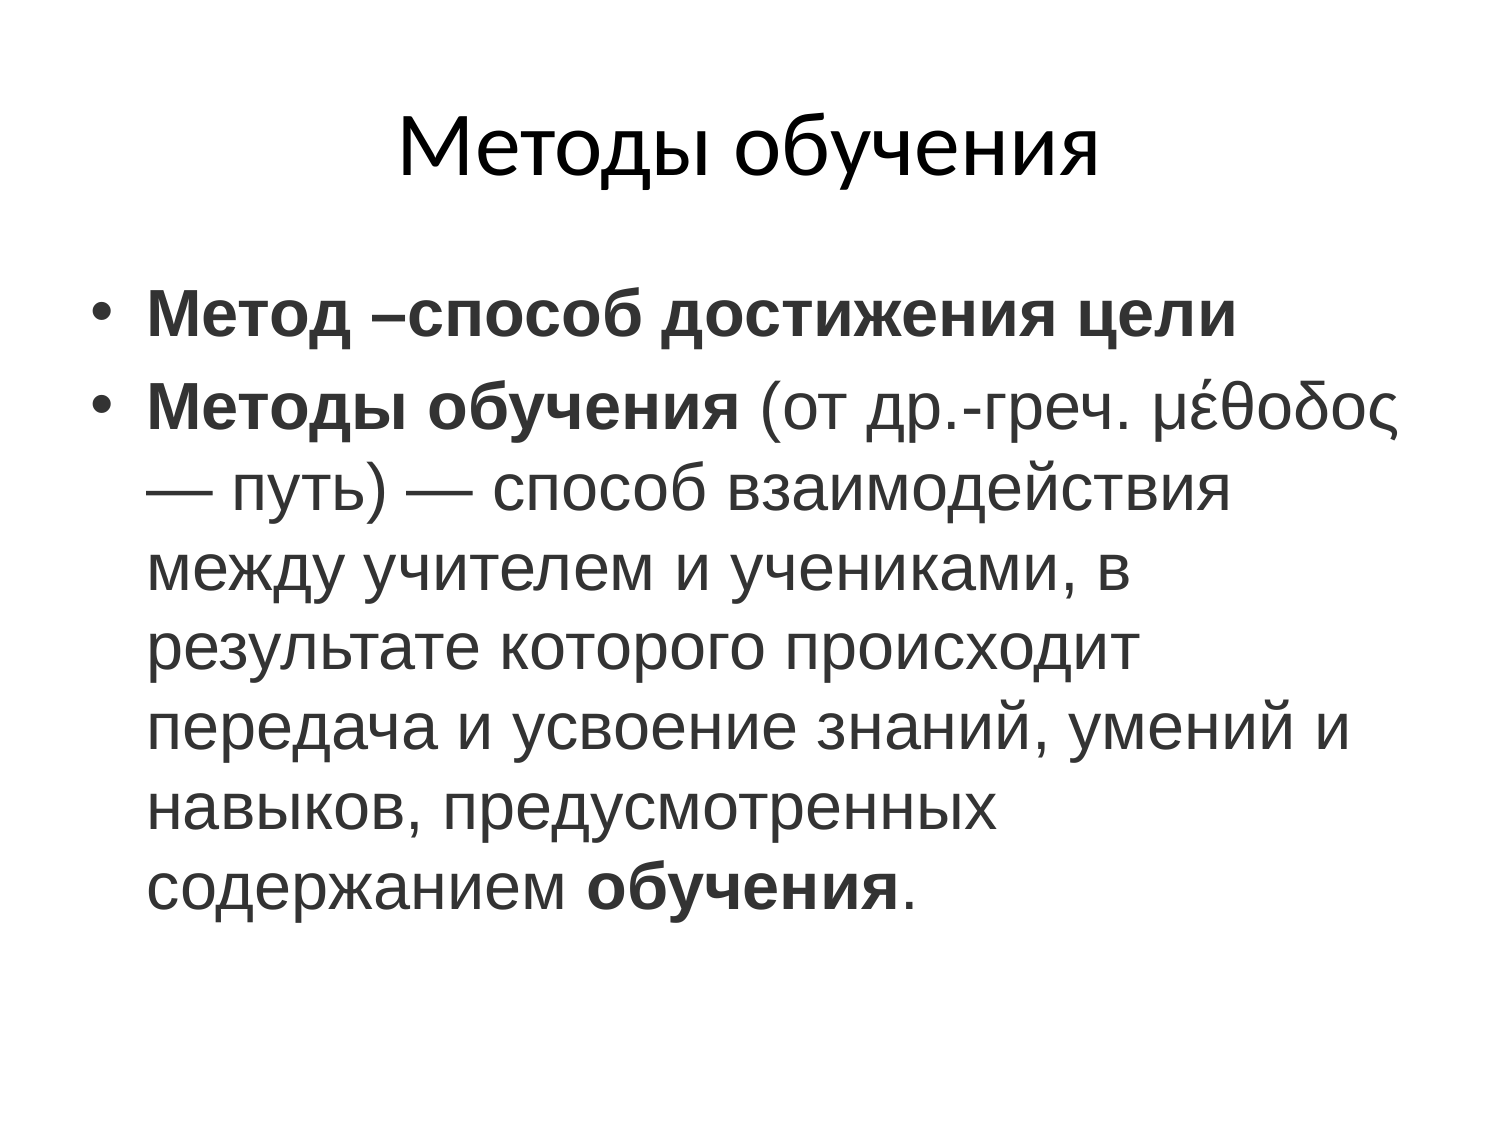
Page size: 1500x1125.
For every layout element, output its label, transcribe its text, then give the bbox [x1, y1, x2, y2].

list Метод –способ достижения цели Методы обучения (от др.-греч. μέθοδος — путь) — способ взаимодействия между учителем и учениками, в результате которого происходит передача и усвоение знаний, умений и навыков, предусмотренных содержанием обучения. [75, 262, 1425, 1005]
title Методы обучения [75, 45, 1425, 233]
